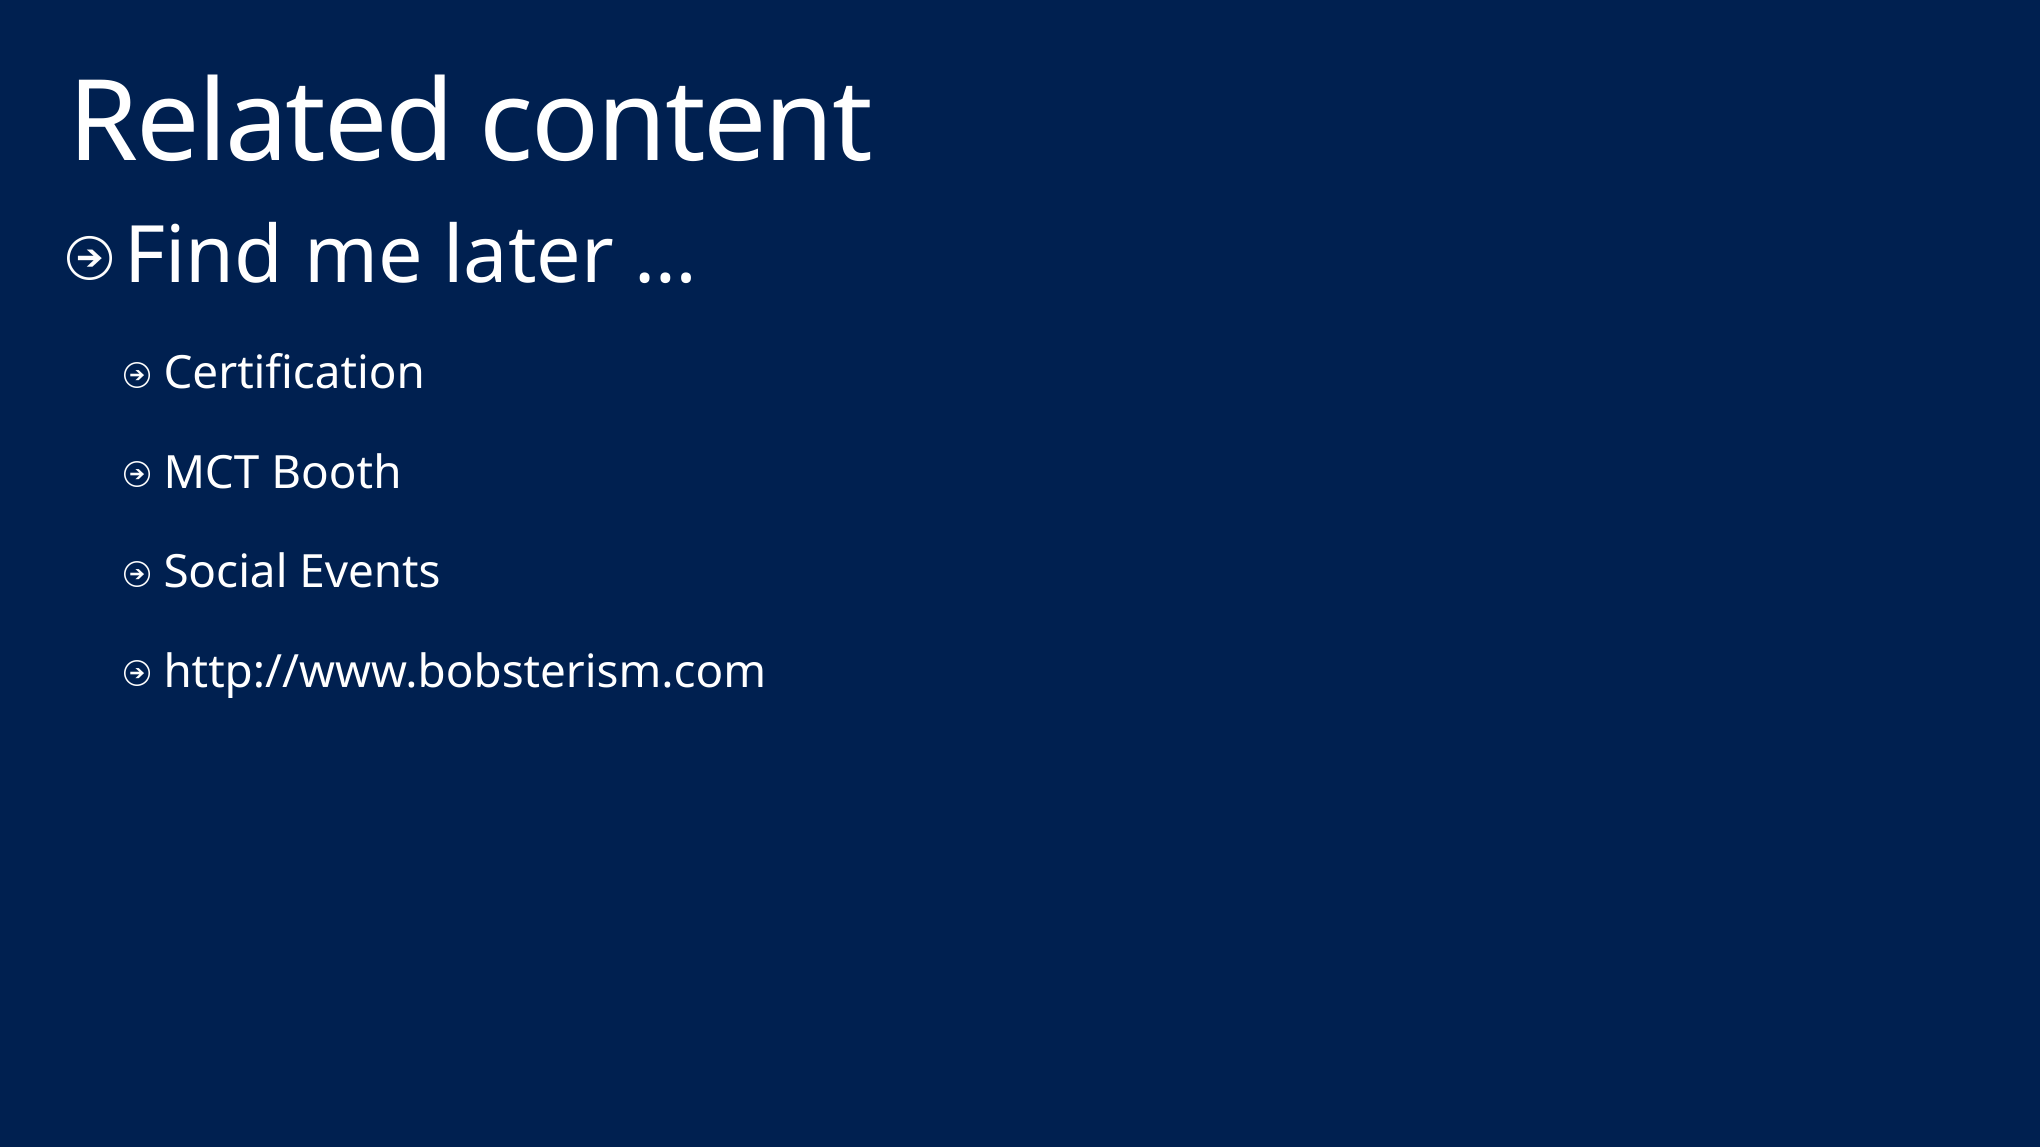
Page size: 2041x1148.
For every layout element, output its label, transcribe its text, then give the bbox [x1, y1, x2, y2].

picture [124, 653, 157, 686]
list Find me later … Certification MCT Booth Social Events http://www.bobsterism.com [43, 198, 2024, 718]
title Related content [45, 48, 1996, 199]
picture [124, 355, 157, 388]
picture [124, 454, 157, 487]
picture [124, 554, 157, 587]
picture [67, 224, 124, 280]
